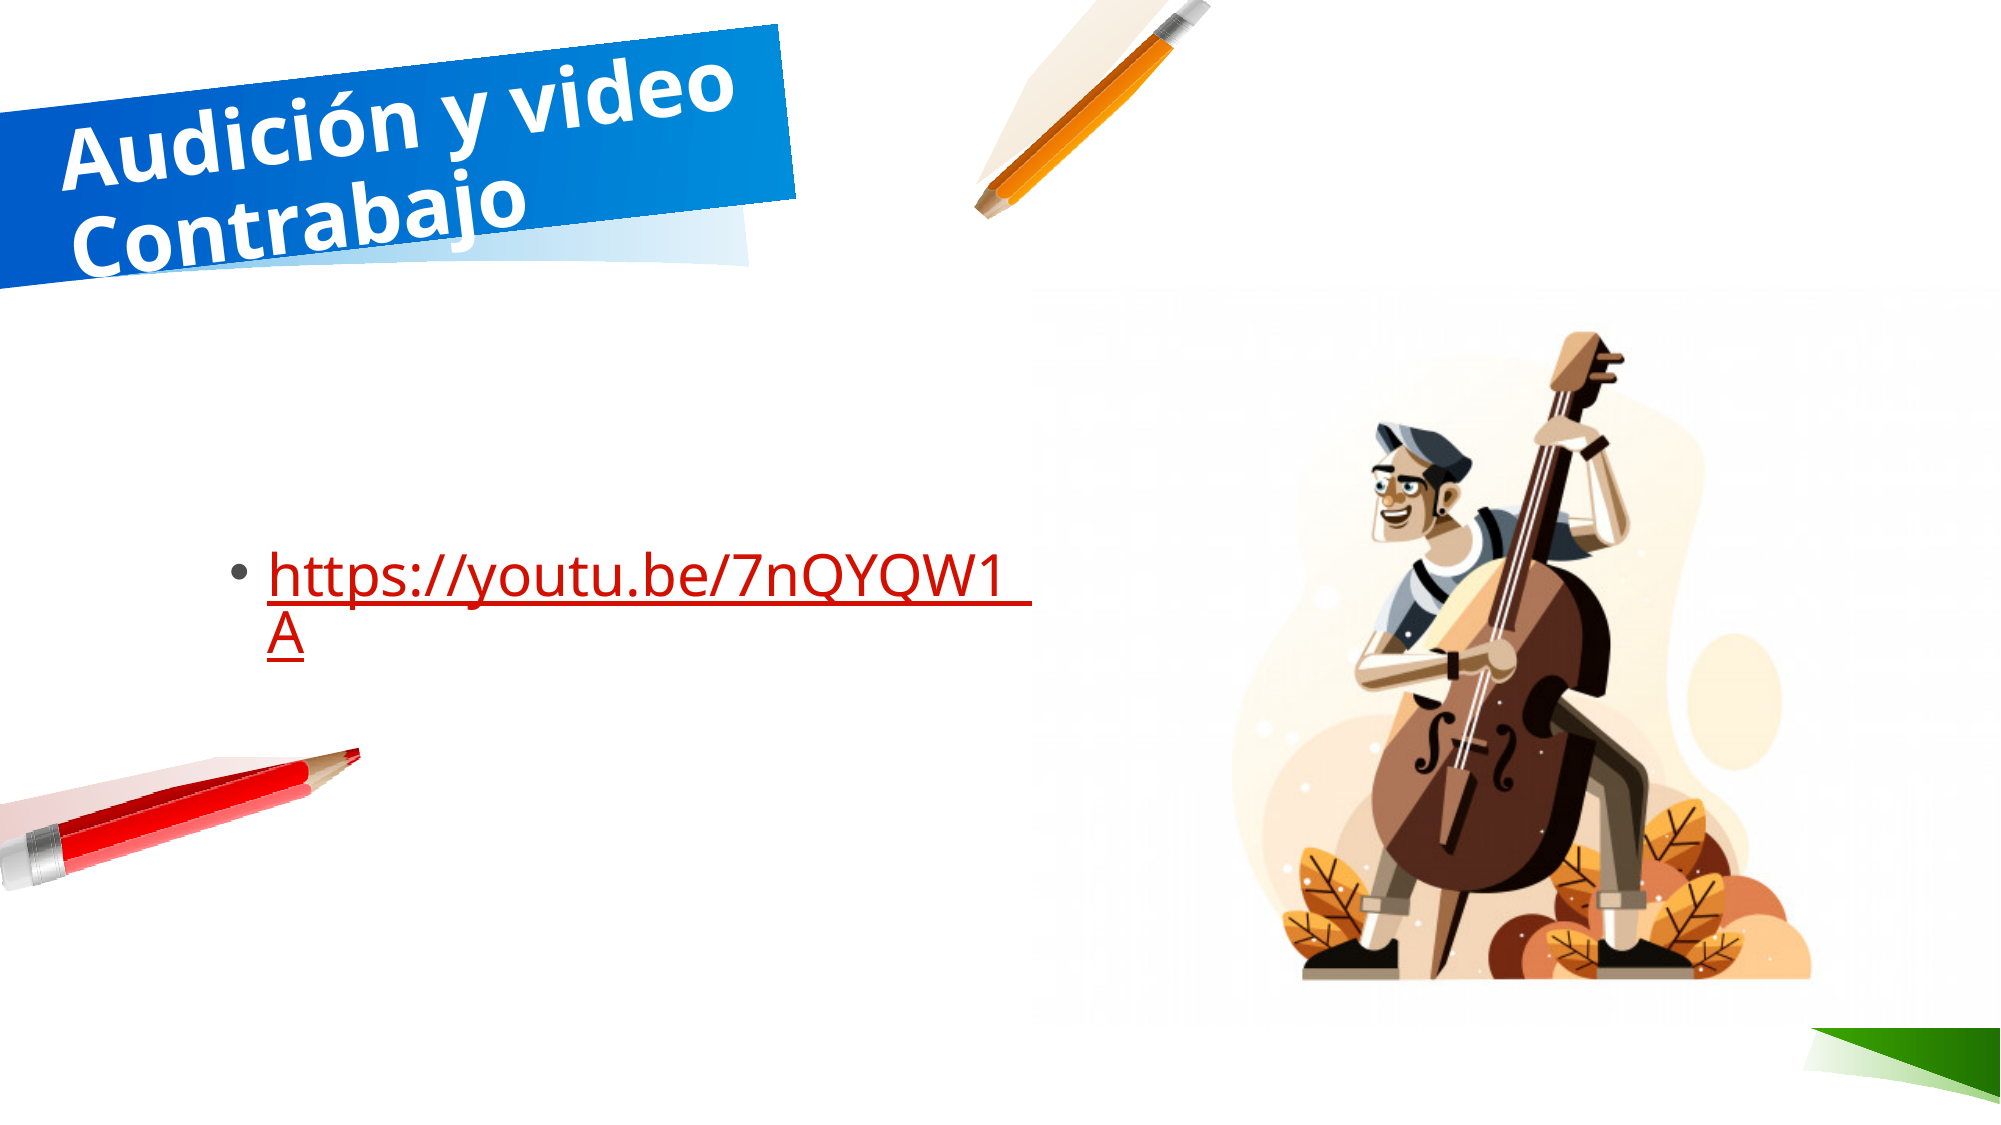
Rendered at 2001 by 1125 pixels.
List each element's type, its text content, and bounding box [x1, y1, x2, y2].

picture [956, 0, 1217, 237]
list https://youtu.be/7nQYQW1_FpA [214, 532, 1032, 883]
title Audición y video Contrabajo [36, 15, 779, 319]
picture [0, 778, 214, 894]
picture [1032, 285, 2000, 1028]
